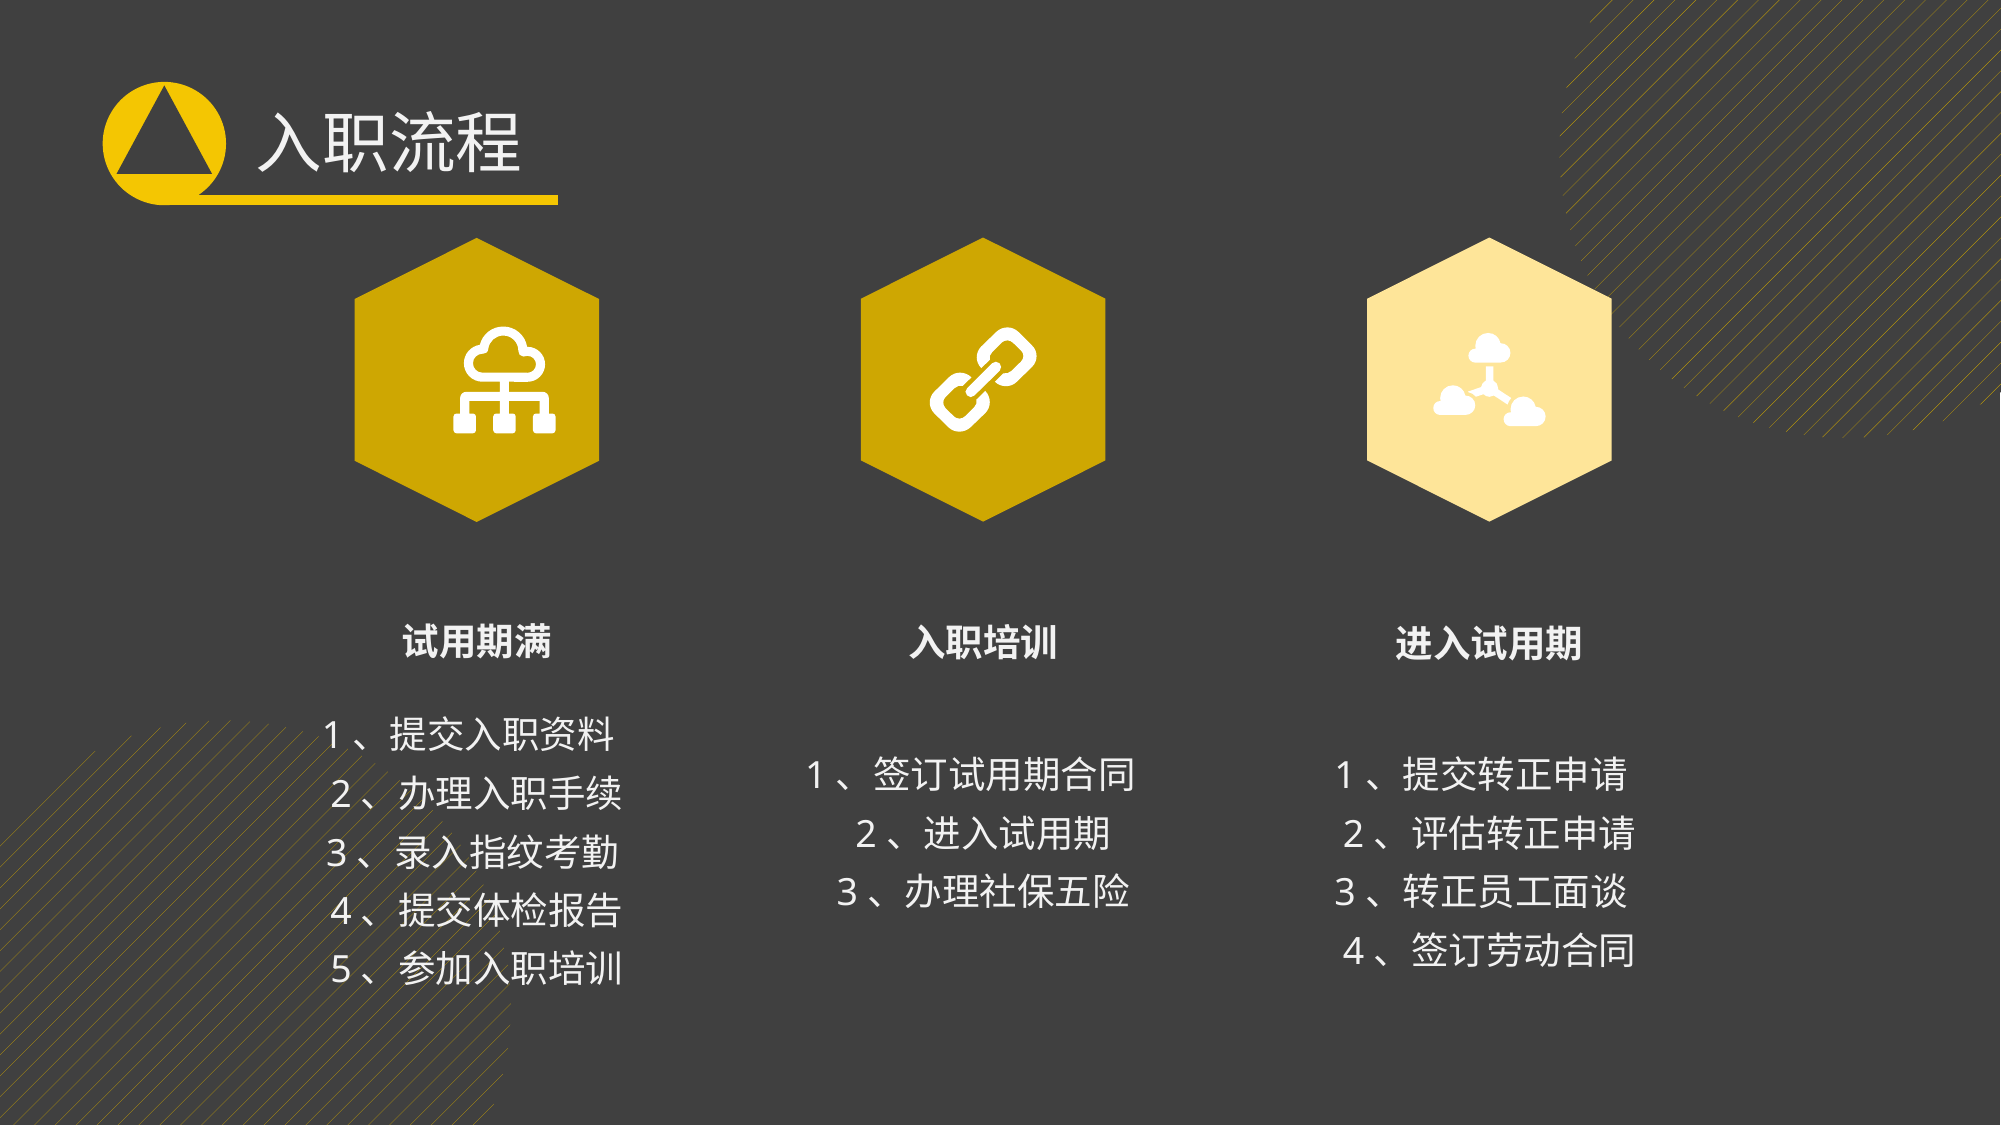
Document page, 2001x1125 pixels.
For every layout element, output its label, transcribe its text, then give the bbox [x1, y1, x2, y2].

text_box [1558, 0, 2000, 439]
text_box [0, 719, 512, 1125]
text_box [1246, 237, 1733, 977]
text_box [114, 83, 212, 175]
text_box [102, 81, 212, 206]
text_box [767, 237, 1199, 918]
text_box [261, 237, 693, 997]
text_box 入职流程 [212, 93, 567, 188]
